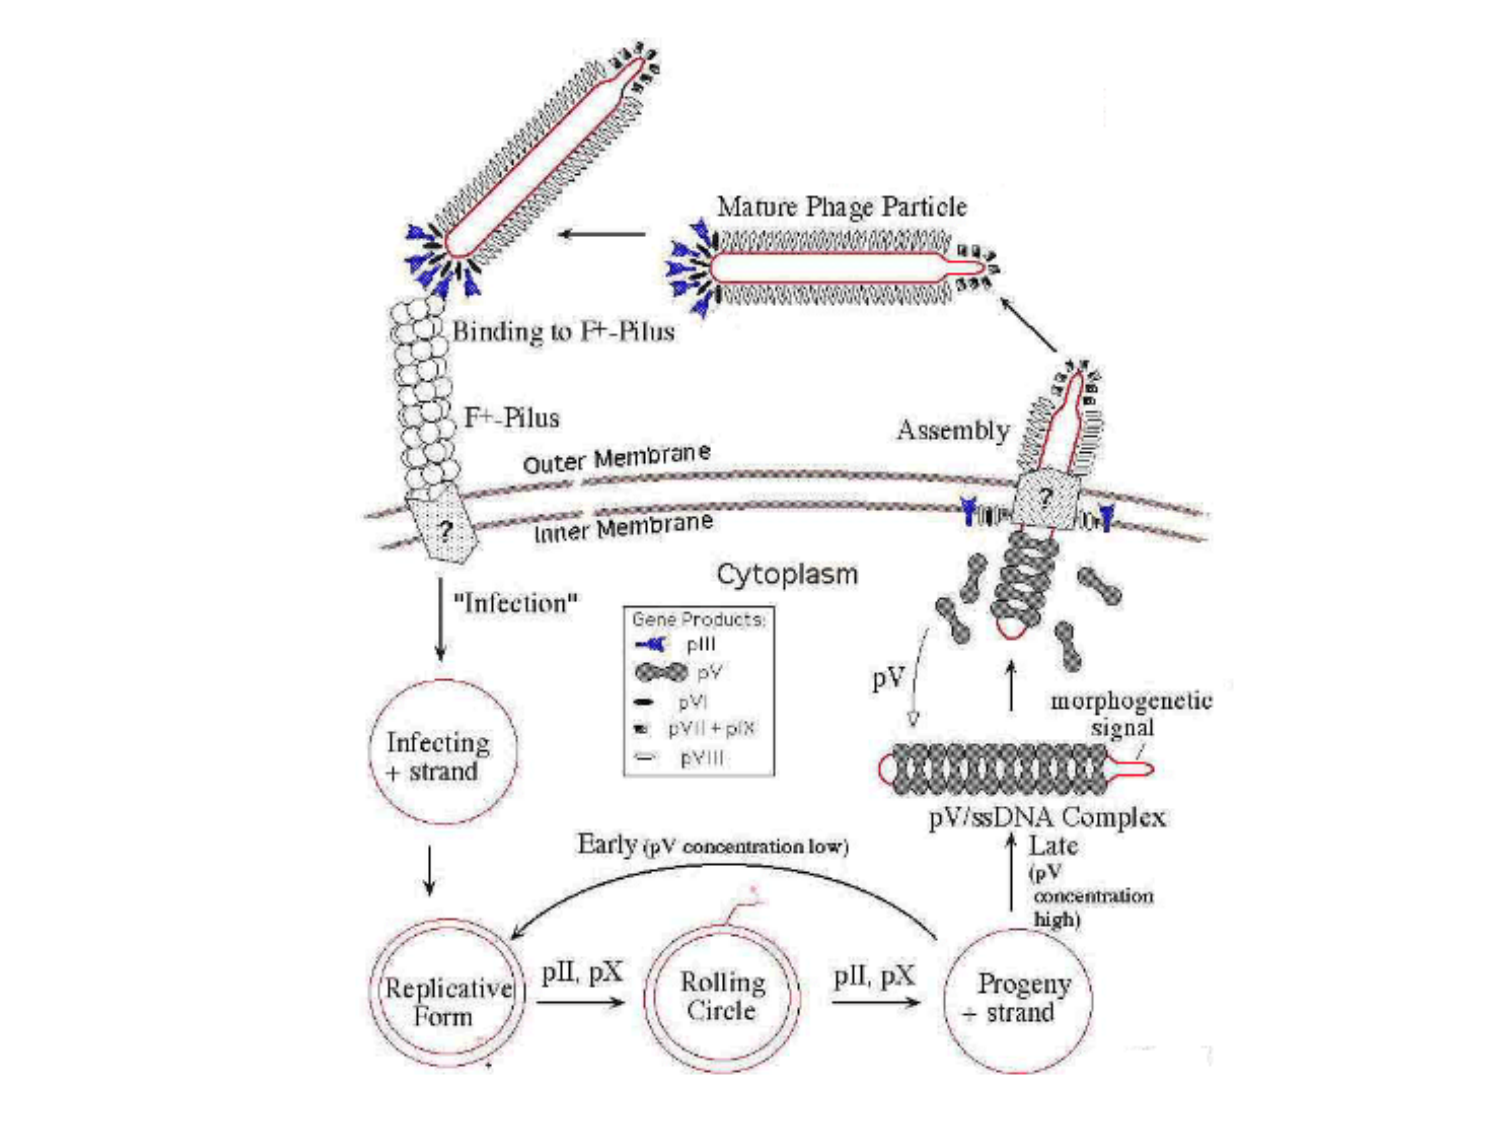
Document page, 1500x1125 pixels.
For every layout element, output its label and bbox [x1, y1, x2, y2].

picture [348, 30, 1238, 1083]
